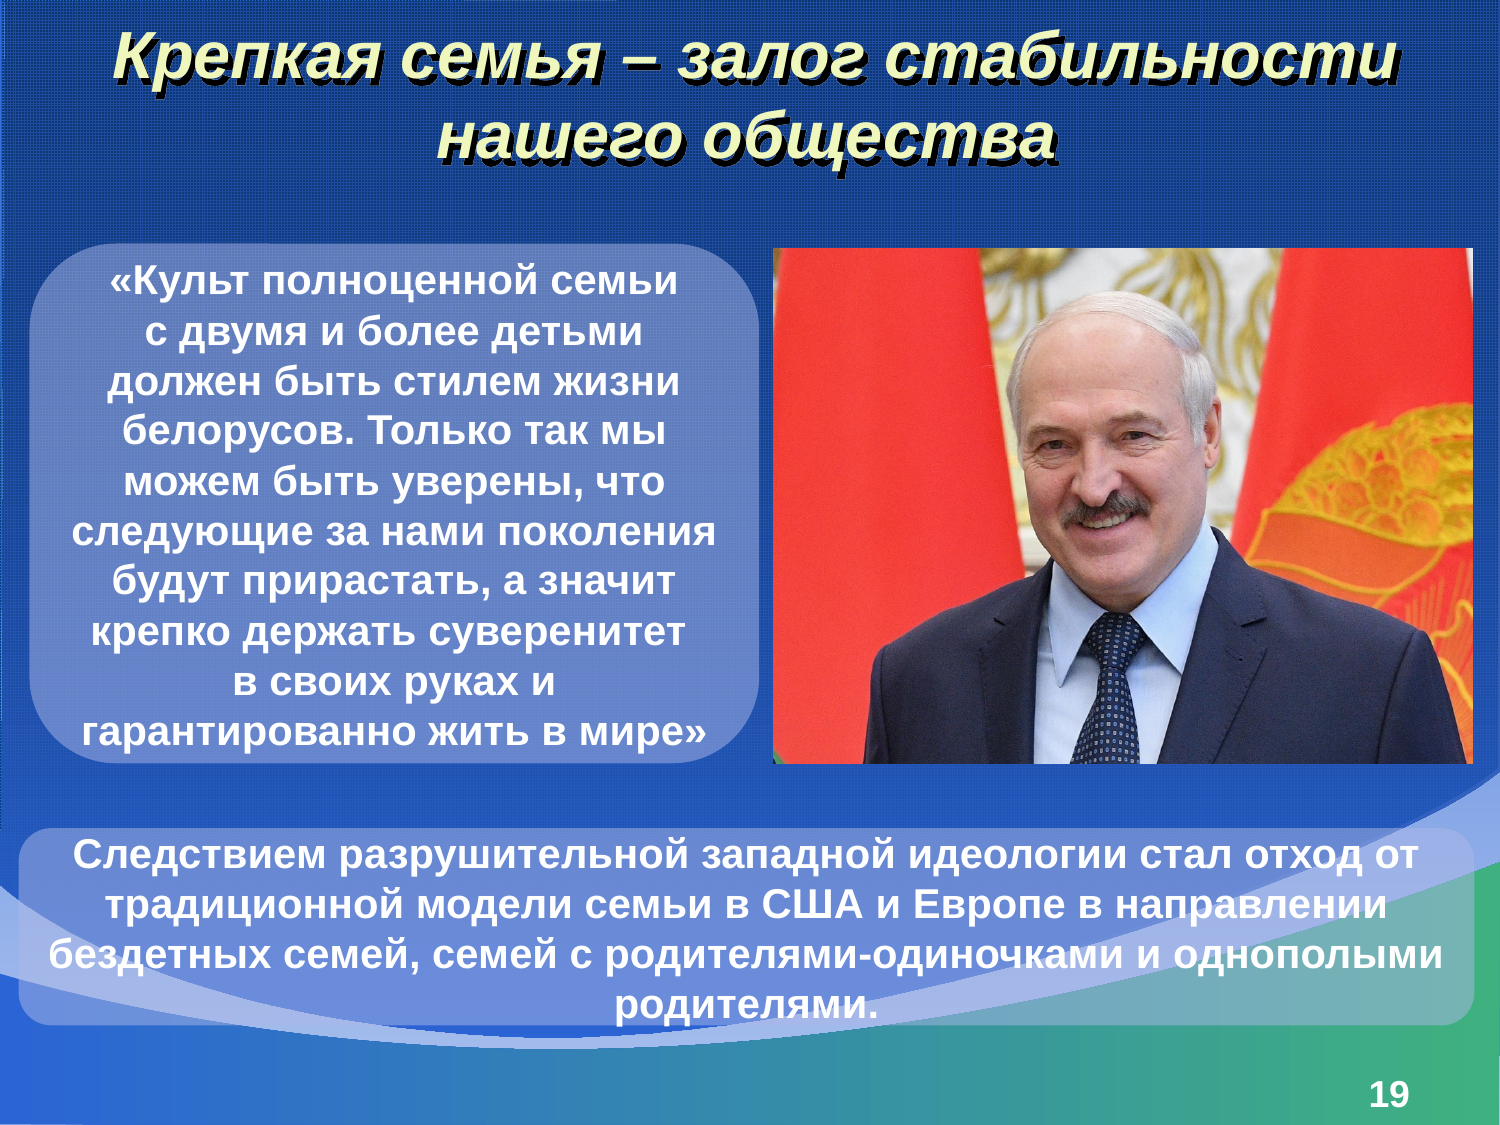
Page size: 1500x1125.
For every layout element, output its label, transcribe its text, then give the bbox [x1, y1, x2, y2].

text_box Следствием разрушительной западной идеологии стал отход от традиционной модели семьи в США и Европе в направлении бездетных семей, семей с родителями-одиночками и однополыми родителями. [18, 828, 1475, 1026]
slide_number 19 [1074, 1062, 1425, 1103]
text_box «Культ полноценной семьи с двумя и более детьми должен быть стилем жизни белорусов. Только так мы можем быть уверены, что следующие за нами поколения будут прирастать, а значит крепко держать суверенитет в своих руках и гарантированно жить в мире» [29, 243, 760, 764]
text_box Крепкая семья – залог стабильности нашего общества [5, 0, 1500, 185]
picture [773, 248, 1473, 764]
